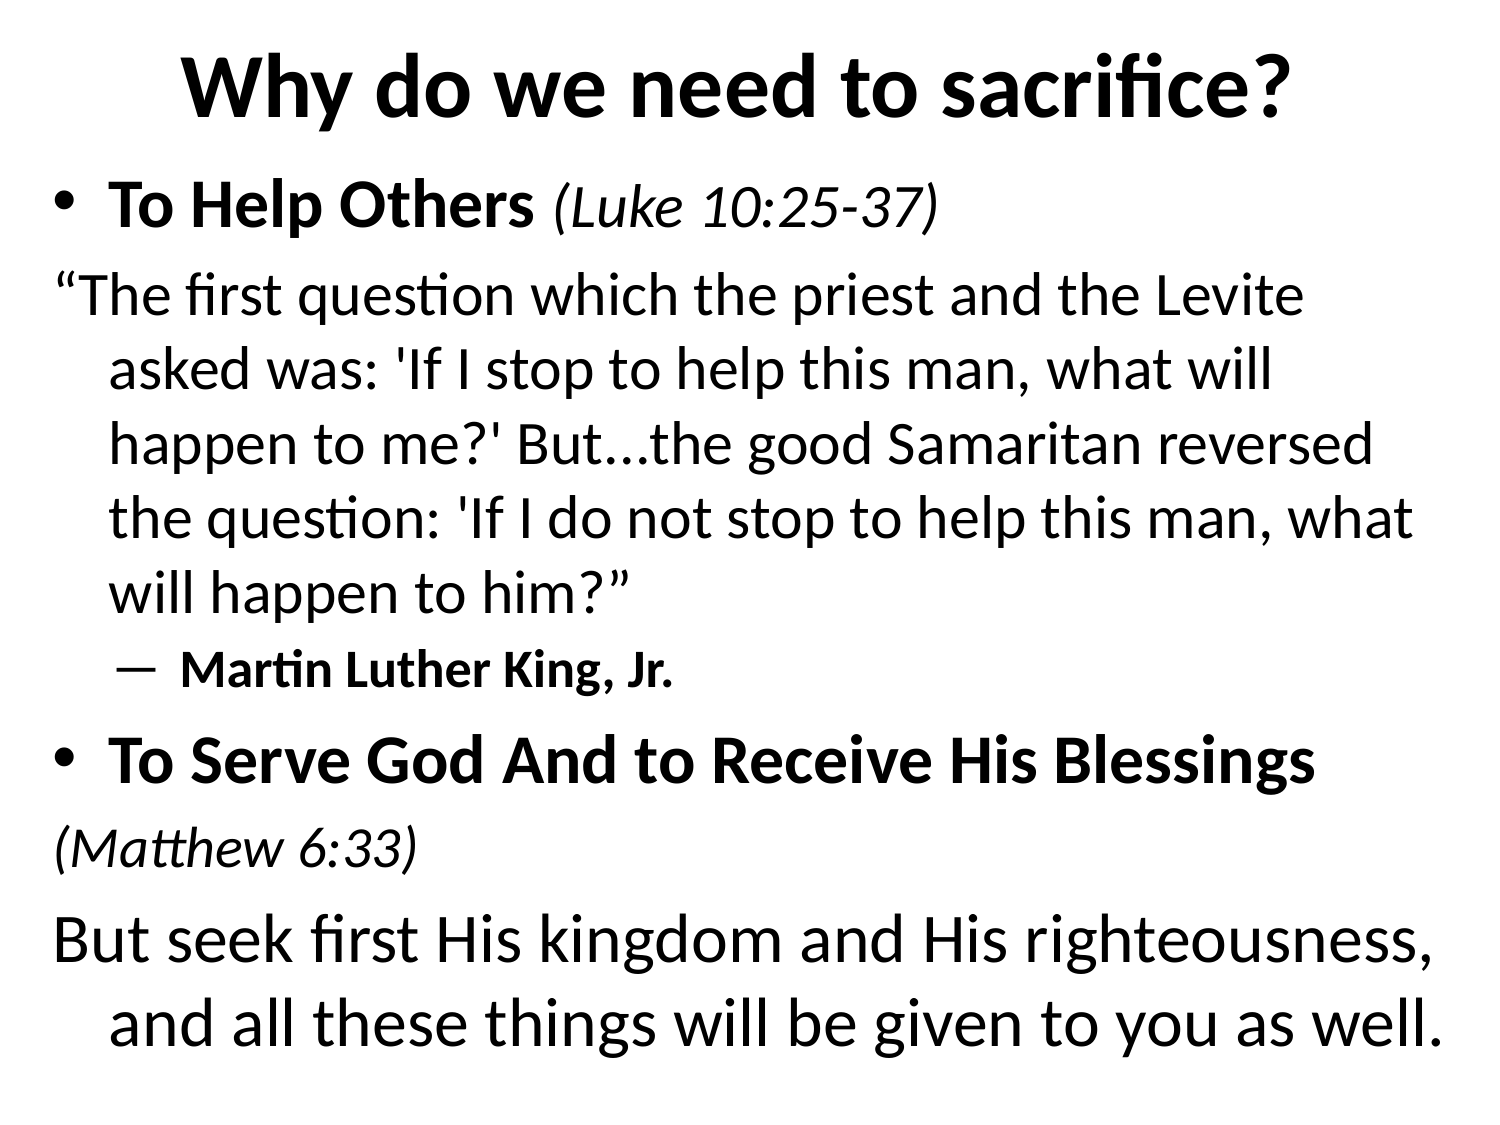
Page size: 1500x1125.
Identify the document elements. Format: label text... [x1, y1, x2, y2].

title Why do we need to sacrifice? [62, 0, 1413, 149]
list To Help Others (Luke 10:25-37) “The first question which the priest and the Levite asked was: 'If I stop to help this man, what will happen to me?' But...the good Samaritan reversed the question: 'If I do not stop to help this man, what will happen to him?” ― Martin Luther King, Jr. To Serve God And to Receive His Blessings (Matthew 6:33) But seek first His kingdom and His righteousness, and all these things will be given to you as well. [37, 149, 1463, 1088]
